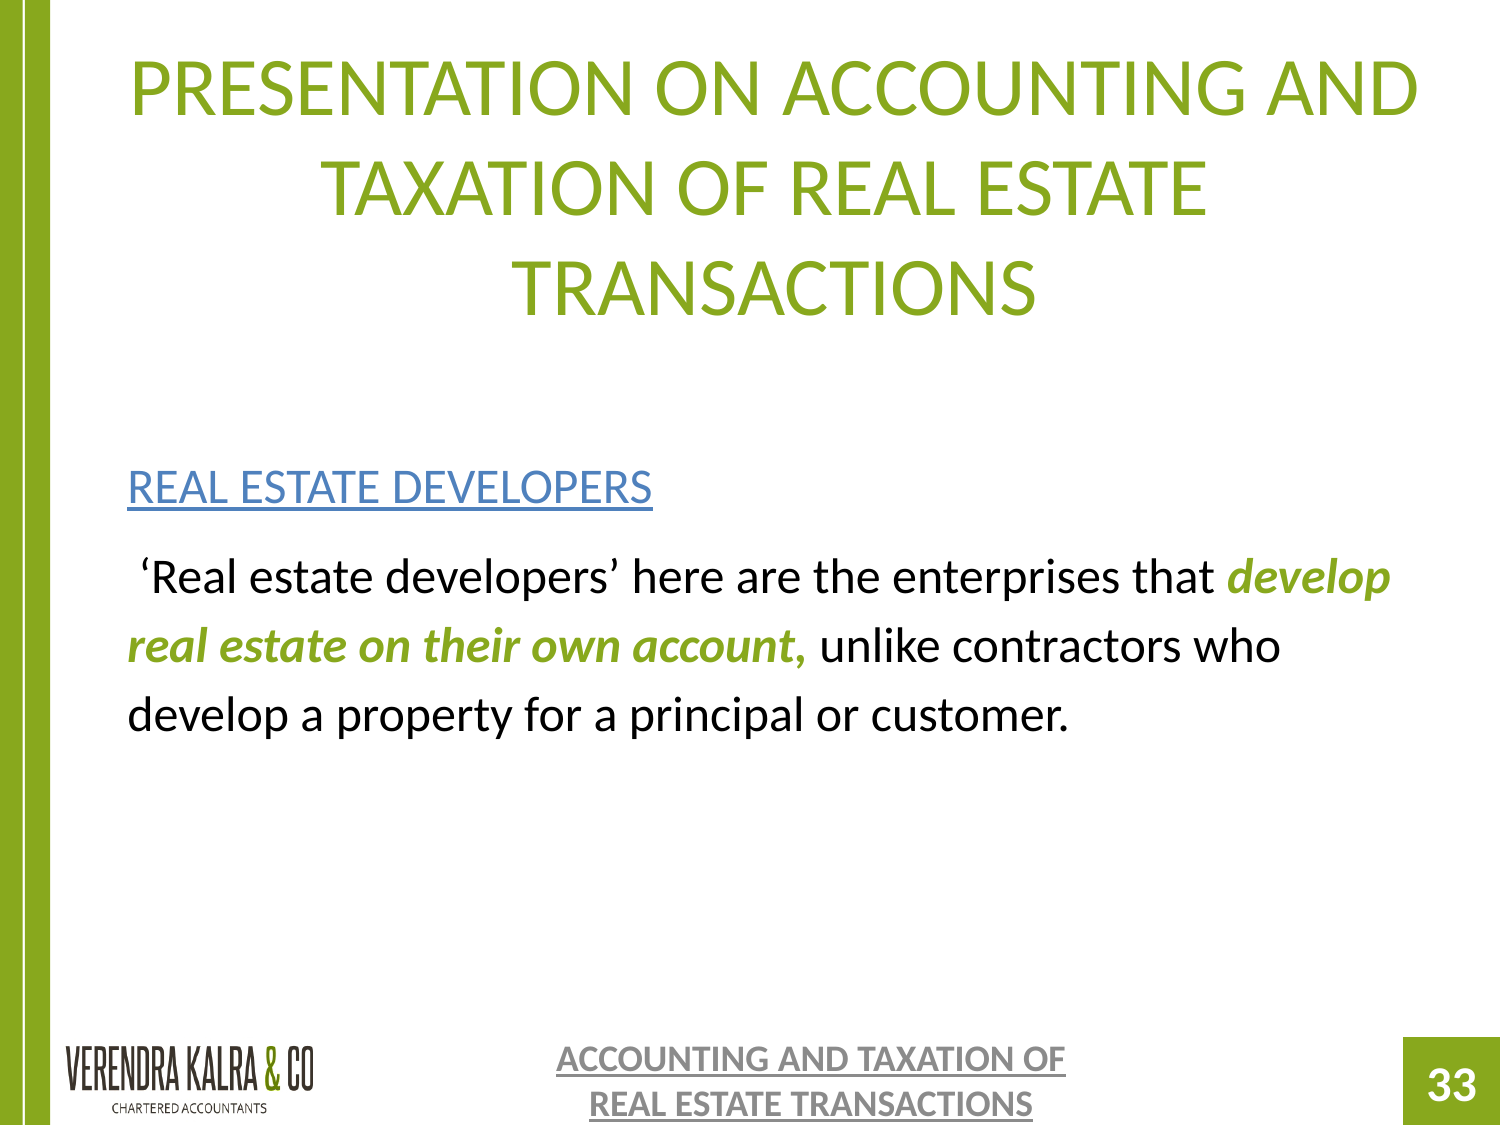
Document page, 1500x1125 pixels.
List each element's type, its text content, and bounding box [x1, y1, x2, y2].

text_box PRESENTATION ON ACCOUNTING AND TAXATION OF REAL ESTATE TRANSACTIONS [62, 24, 1488, 340]
text_box [24, 0, 51, 1125]
slide_number 33 [1403, 1037, 1500, 1125]
text_box REAL ESTATE DEVELOPERS ‘Real estate developers’ here are the enterprises that develop real estate on their own account, unlike contractors who develop a property for a principal or customer. [112, 437, 1438, 749]
picture [62, 1037, 313, 1125]
text_box [0, 0, 23, 1125]
footer ACCOUNTING AND TAXATION OF REAL ESTATE TRANSACTIONS [533, 1036, 1090, 1122]
